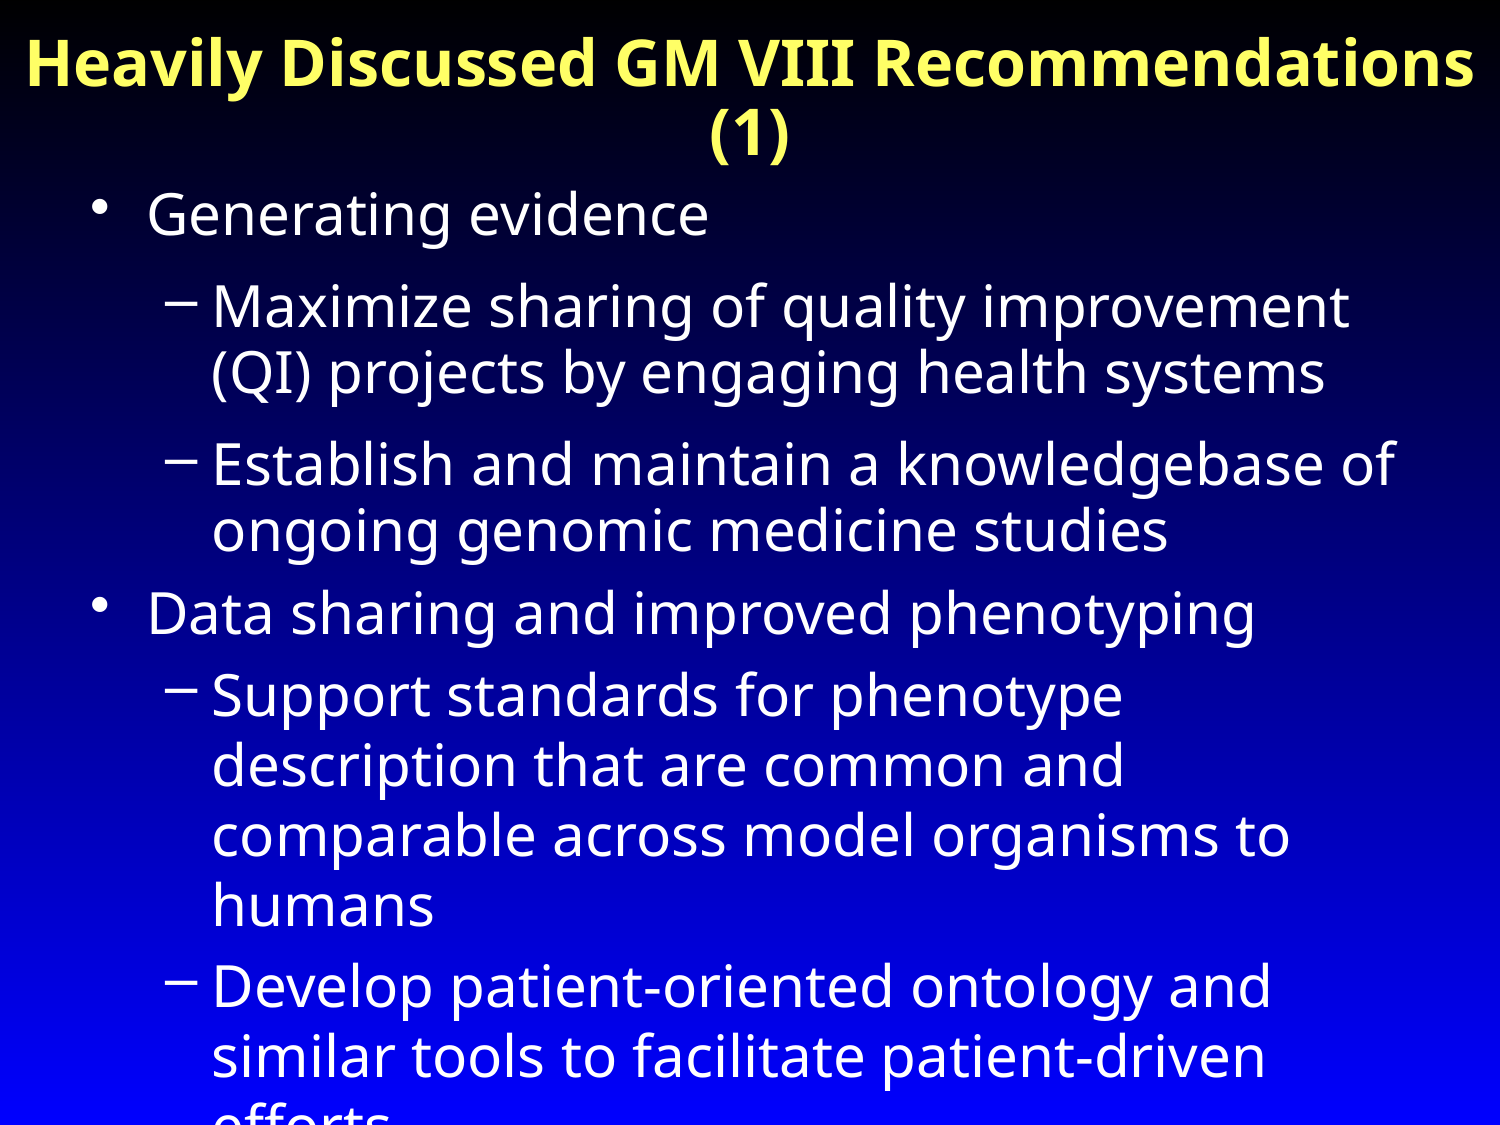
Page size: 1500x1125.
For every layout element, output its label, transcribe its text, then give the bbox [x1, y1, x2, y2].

list Generating evidence Maximize sharing of quality improvement (QI) projects by engaging health systems Establish and maintain a knowledgebase of ongoing genomic medicine studies Data sharing and improved phenotyping Support standards for phenotype description that are common and comparable across model organisms to humans Develop patient-oriented ontology and similar tools to facilitate patient-driven efforts [75, 174, 1425, 963]
title Heavily Discussed GM VIII Recommendations (1) [0, 37, 1500, 163]
